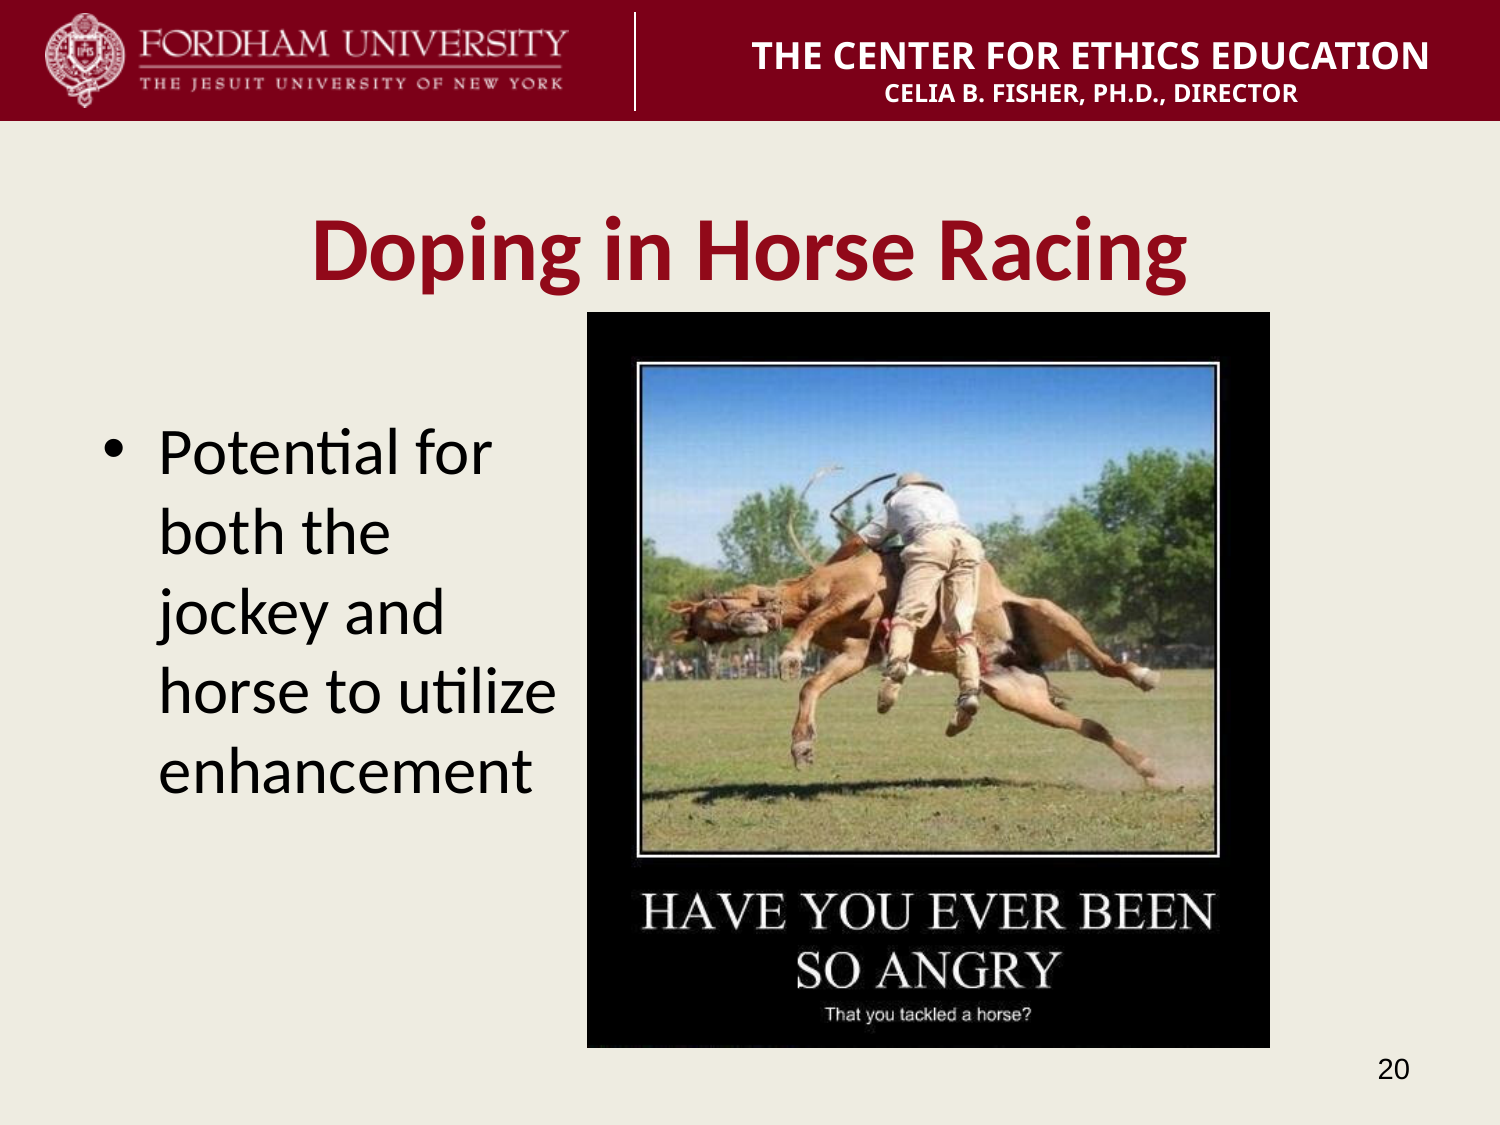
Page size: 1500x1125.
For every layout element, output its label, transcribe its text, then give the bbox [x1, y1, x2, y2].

picture [45, 1, 569, 108]
title Doping in Horse Racing [75, 149, 1425, 338]
list Potential for both the jockey and horse to utilize enhancement [87, 399, 575, 938]
slide_number 20 [1074, 1042, 1425, 1103]
picture [587, 312, 1270, 1048]
